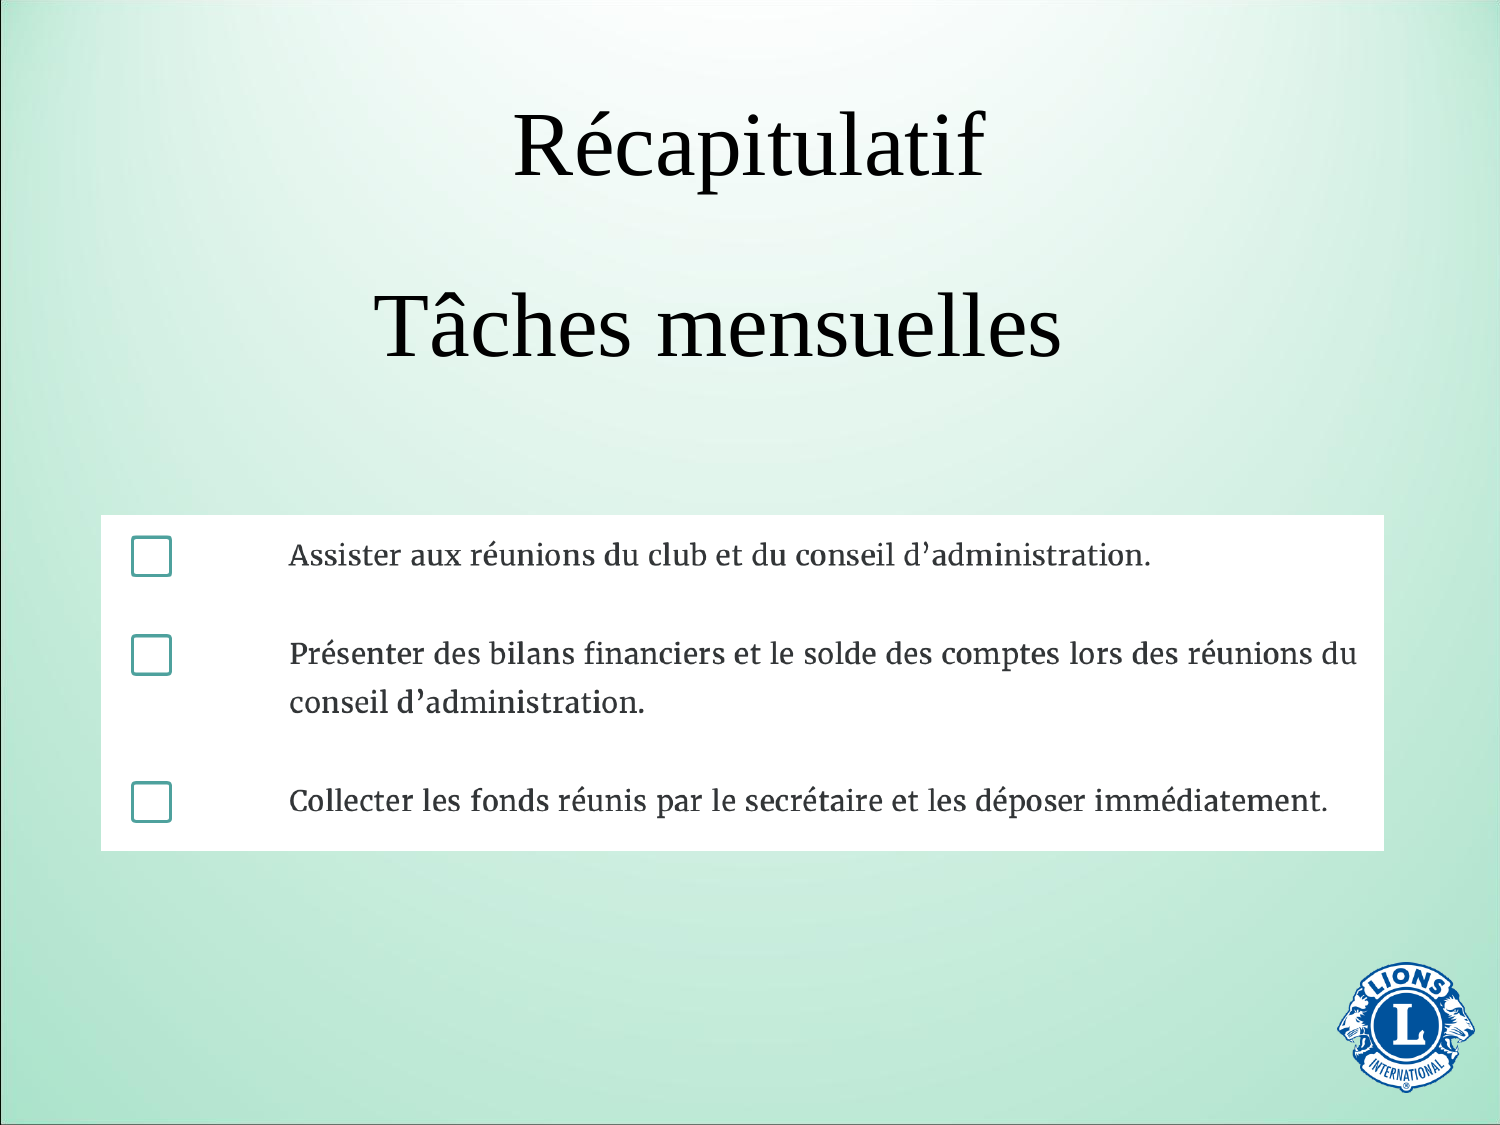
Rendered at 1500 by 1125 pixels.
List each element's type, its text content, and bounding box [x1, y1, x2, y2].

text_box Récapitulatif [112, 99, 1388, 288]
text_box Tâches mensuelles [81, 281, 1357, 469]
picture [0, 0, 1500, 1125]
